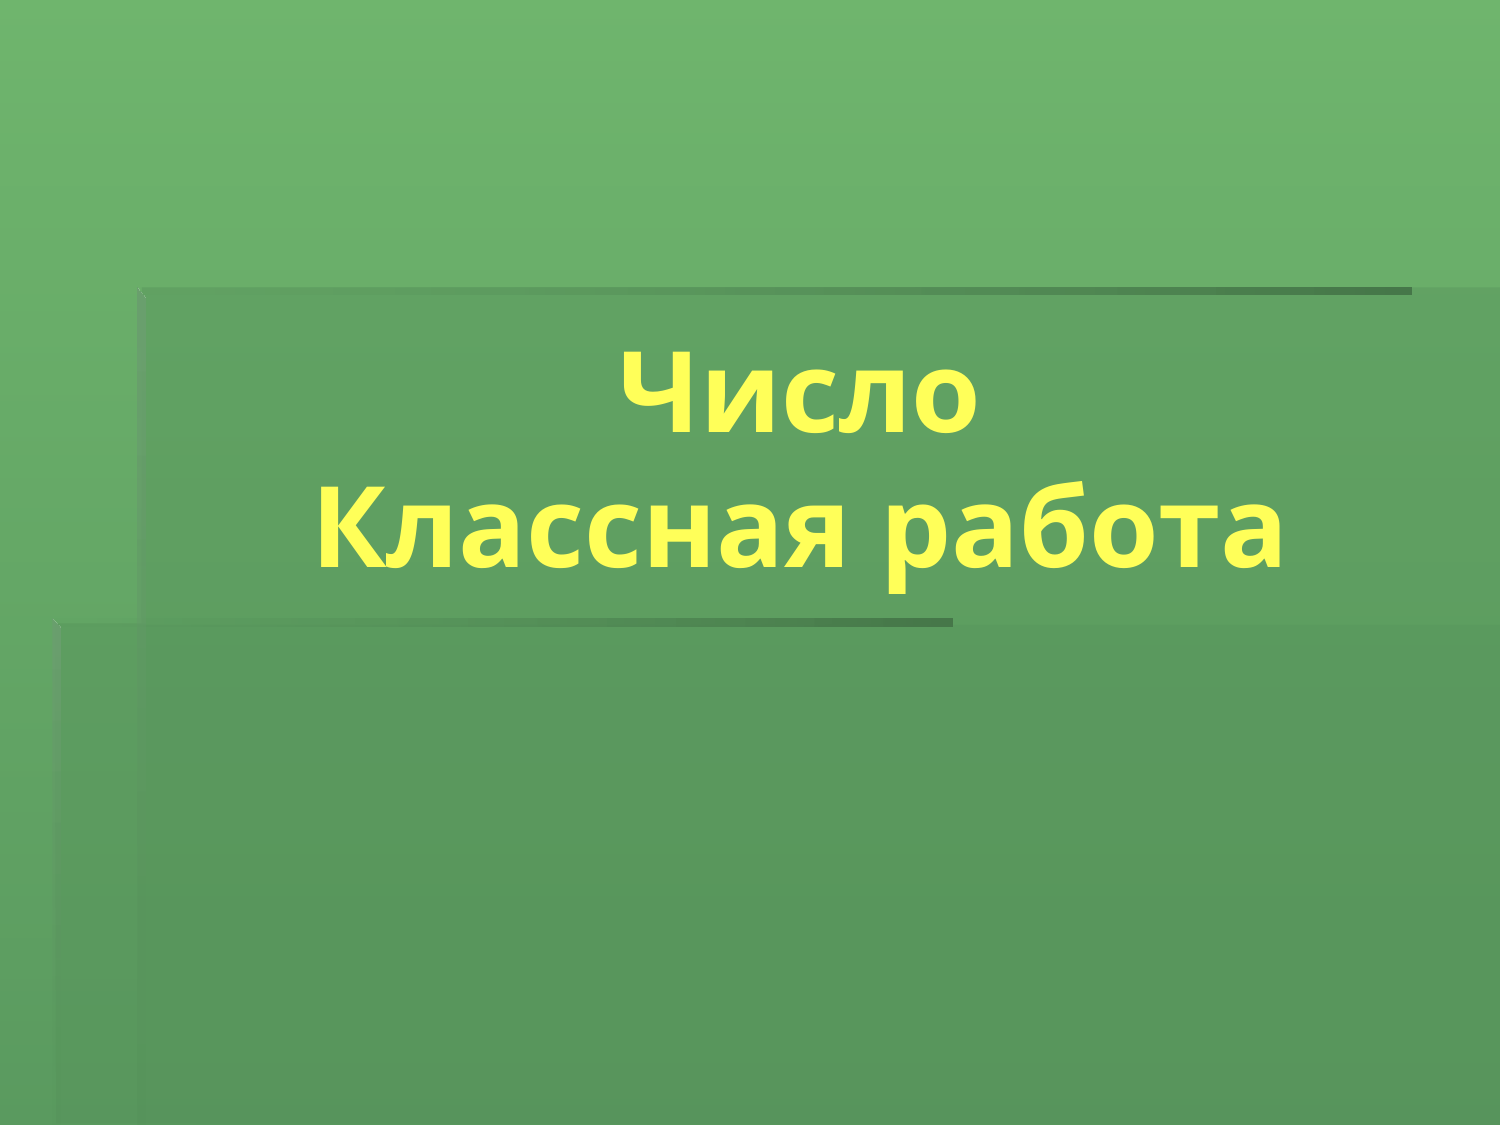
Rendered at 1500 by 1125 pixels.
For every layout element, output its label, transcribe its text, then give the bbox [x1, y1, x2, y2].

title Число Классная работа [162, 312, 1438, 598]
